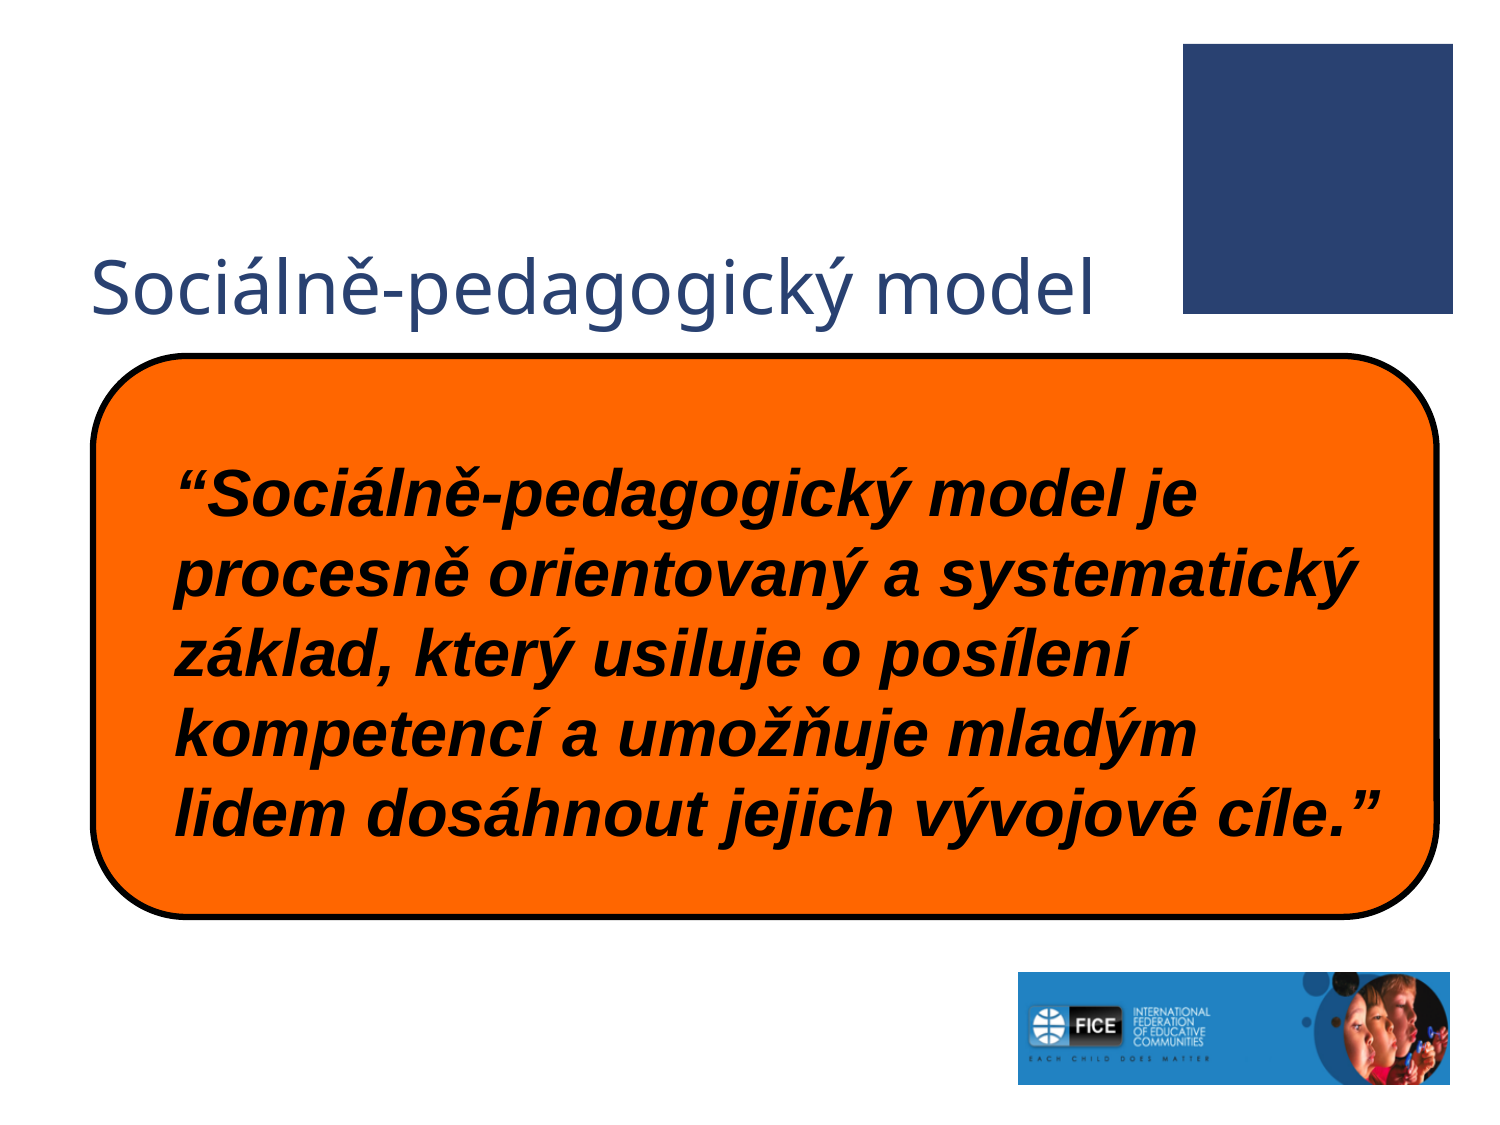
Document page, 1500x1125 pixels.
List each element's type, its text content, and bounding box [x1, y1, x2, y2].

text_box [92, 355, 1438, 918]
picture [1018, 972, 1451, 1086]
title Sociálně-pedagogický model [75, 149, 1143, 338]
